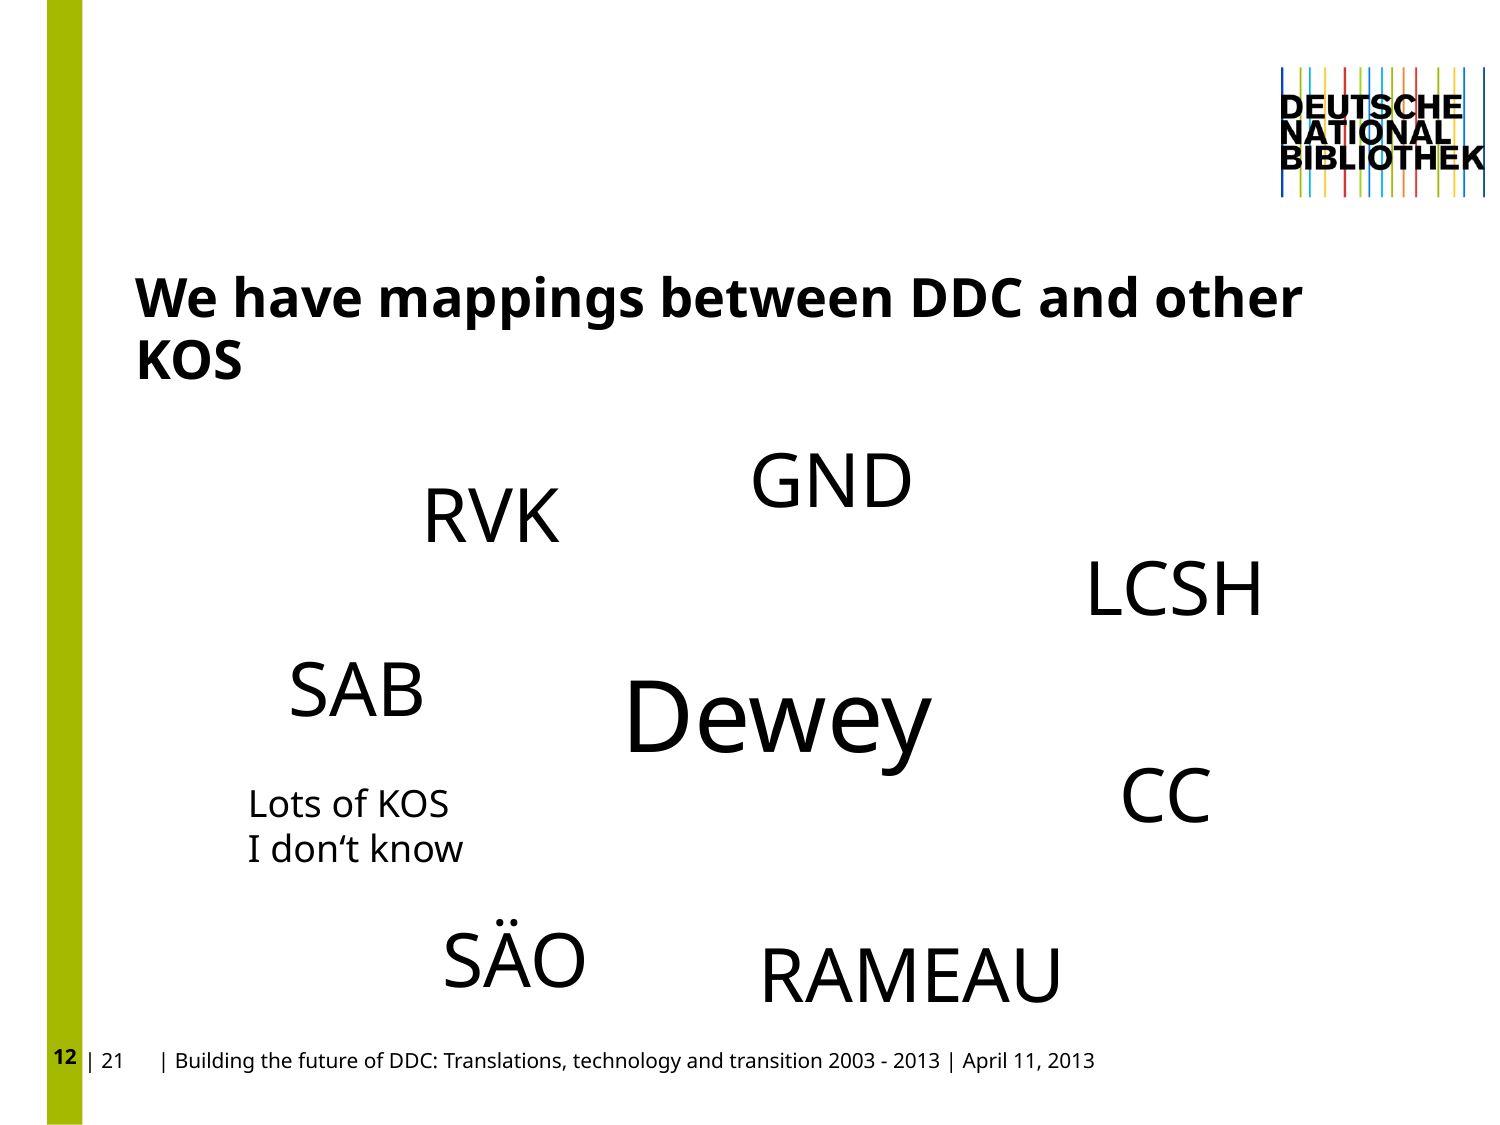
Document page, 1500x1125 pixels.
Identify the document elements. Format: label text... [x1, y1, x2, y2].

title We have mappings between DDC and other KOS [135, 265, 1382, 394]
text_box SÄO [427, 905, 604, 1010]
text_box GND [734, 425, 931, 530]
text_box CC [1104, 739, 1228, 845]
text_box 12 [47, 0, 83, 1125]
text_box Dewey [606, 645, 948, 780]
text_box RAMEAU [743, 920, 1081, 1026]
text_box RVK [406, 460, 575, 566]
text_box SAB [273, 633, 442, 739]
footer | 21 | Building the future of DDC: Translations, technology and transition 2003 - 2013 | April 11, 2013 [84, 1047, 1377, 1073]
text_box Lots of KOS I don‘t know [233, 773, 479, 878]
picture [1281, 66, 1485, 198]
text_box LCSH [1069, 532, 1282, 638]
